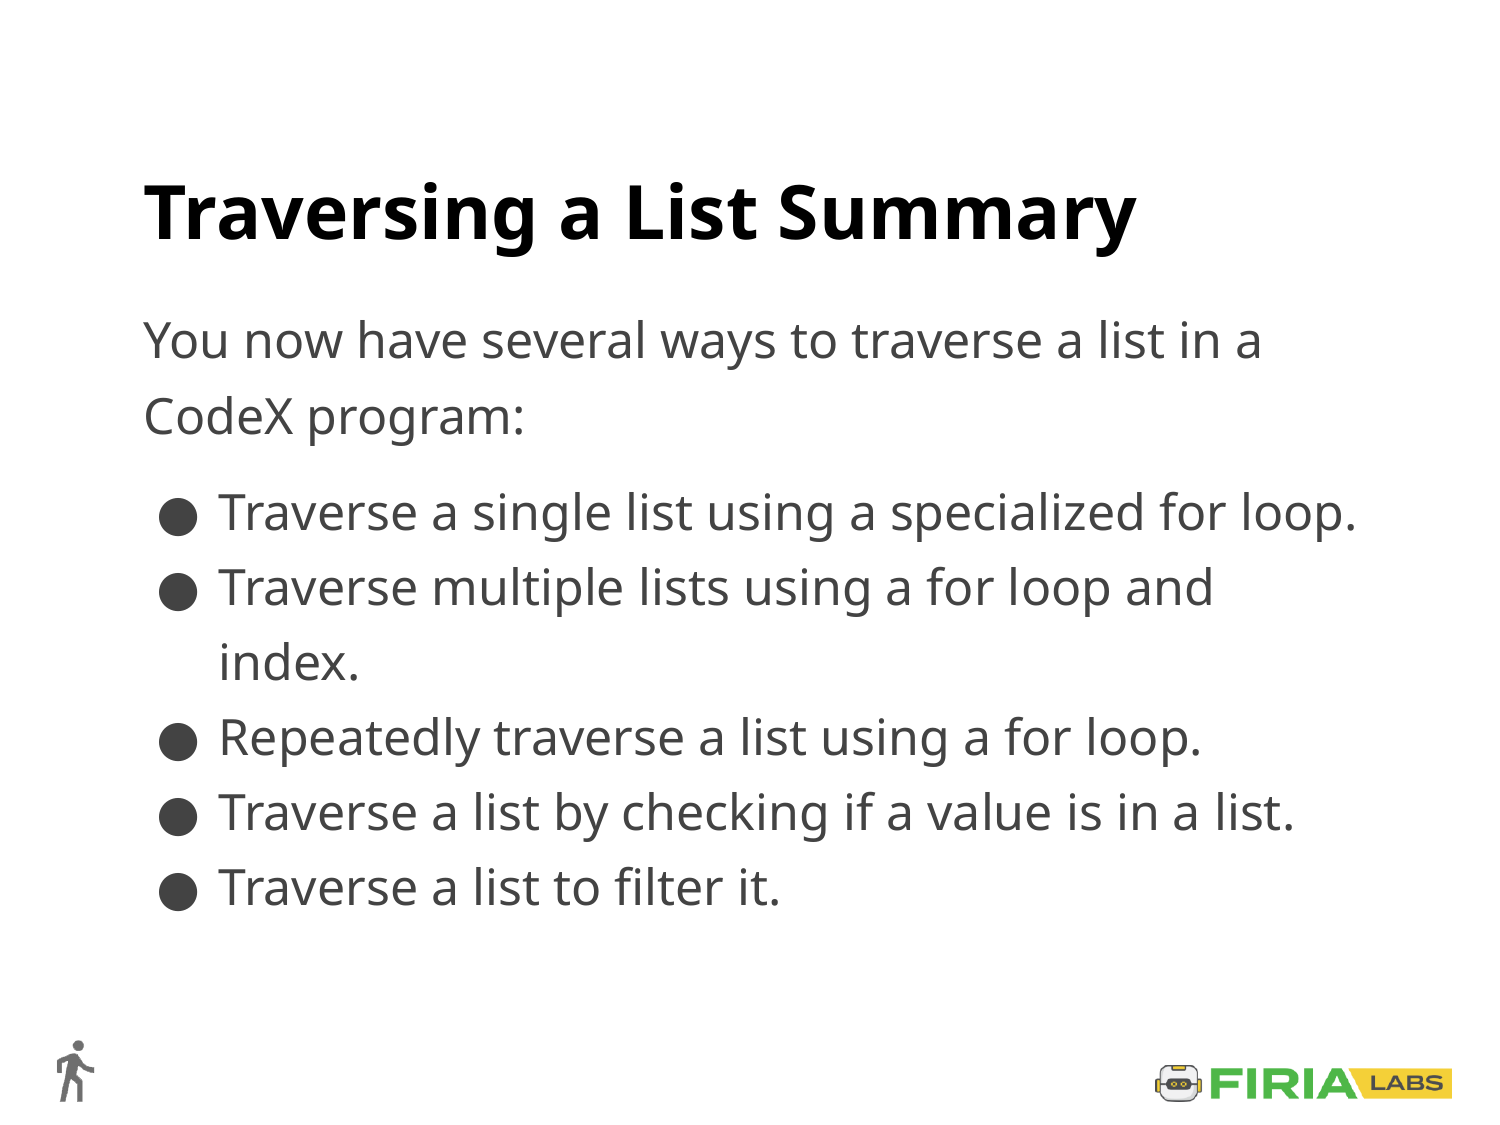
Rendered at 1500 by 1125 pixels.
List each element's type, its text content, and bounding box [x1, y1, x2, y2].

picture [1144, 1058, 1459, 1107]
picture [41, 1030, 103, 1107]
list You now have several ways to traverse a list in a CodeX program: Traverse a single list using a specialized for loop. Traverse multiple lists using a for loop and index. Repeatedly traverse a list using a for loop. Traverse a list by checking if a value is in a list. Traverse a list to filter it. [128, 291, 1378, 1075]
title Traversing a List Summary [128, 142, 1449, 280]
